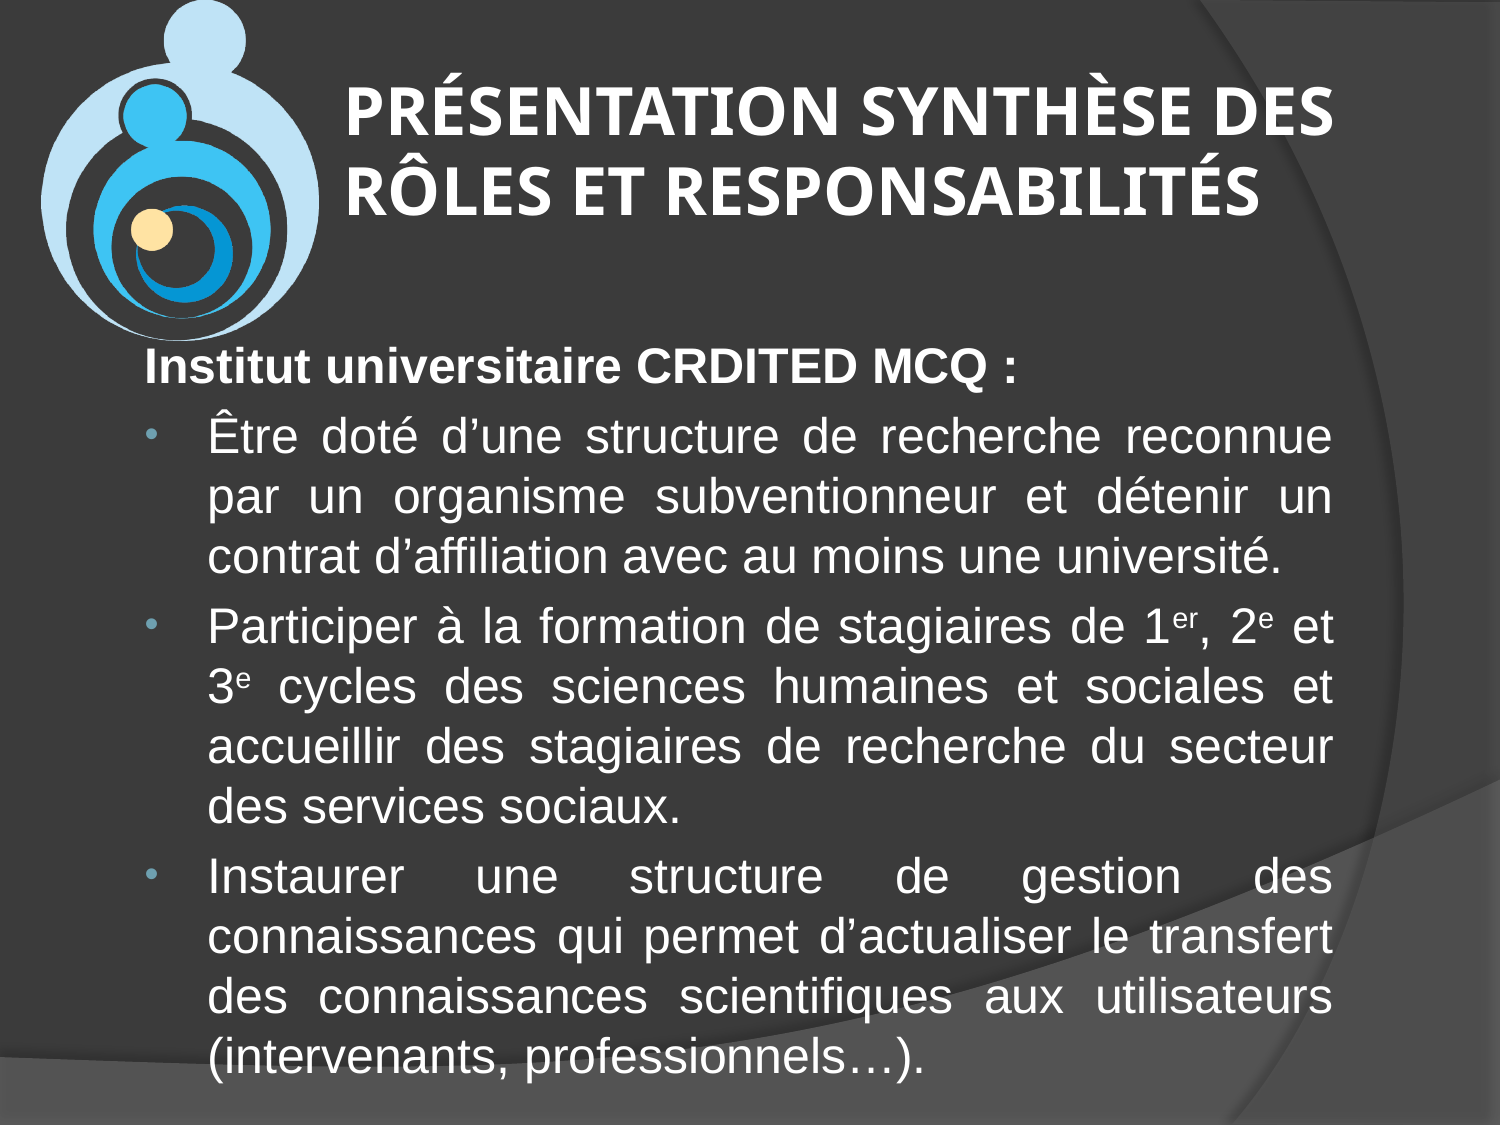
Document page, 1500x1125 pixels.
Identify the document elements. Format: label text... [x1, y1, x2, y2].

list Institut universitaire CRDITED MCQ : Être doté d’une structure de recherche reconnue par un organisme subventionneur et détenir un contrat d’affiliation avec au moins une université. Participer à la formation de stagiaires de 1er, 2e et 3e cycles des sciences humaines et sociales et accueillir des stagiaires de recherche du secteur des services sociaux. Instaurer une structure de gestion des connaissances qui permet d’actualiser le transfert des connaissances scientifiques aux utilisateurs (intervenants, professionnels…). [123, 326, 1349, 1069]
picture [41, 0, 319, 341]
title PRÉSENTATION SYNTHÈSE DES RÔLES ET RESPONSABILITÉS [336, 54, 1483, 244]
